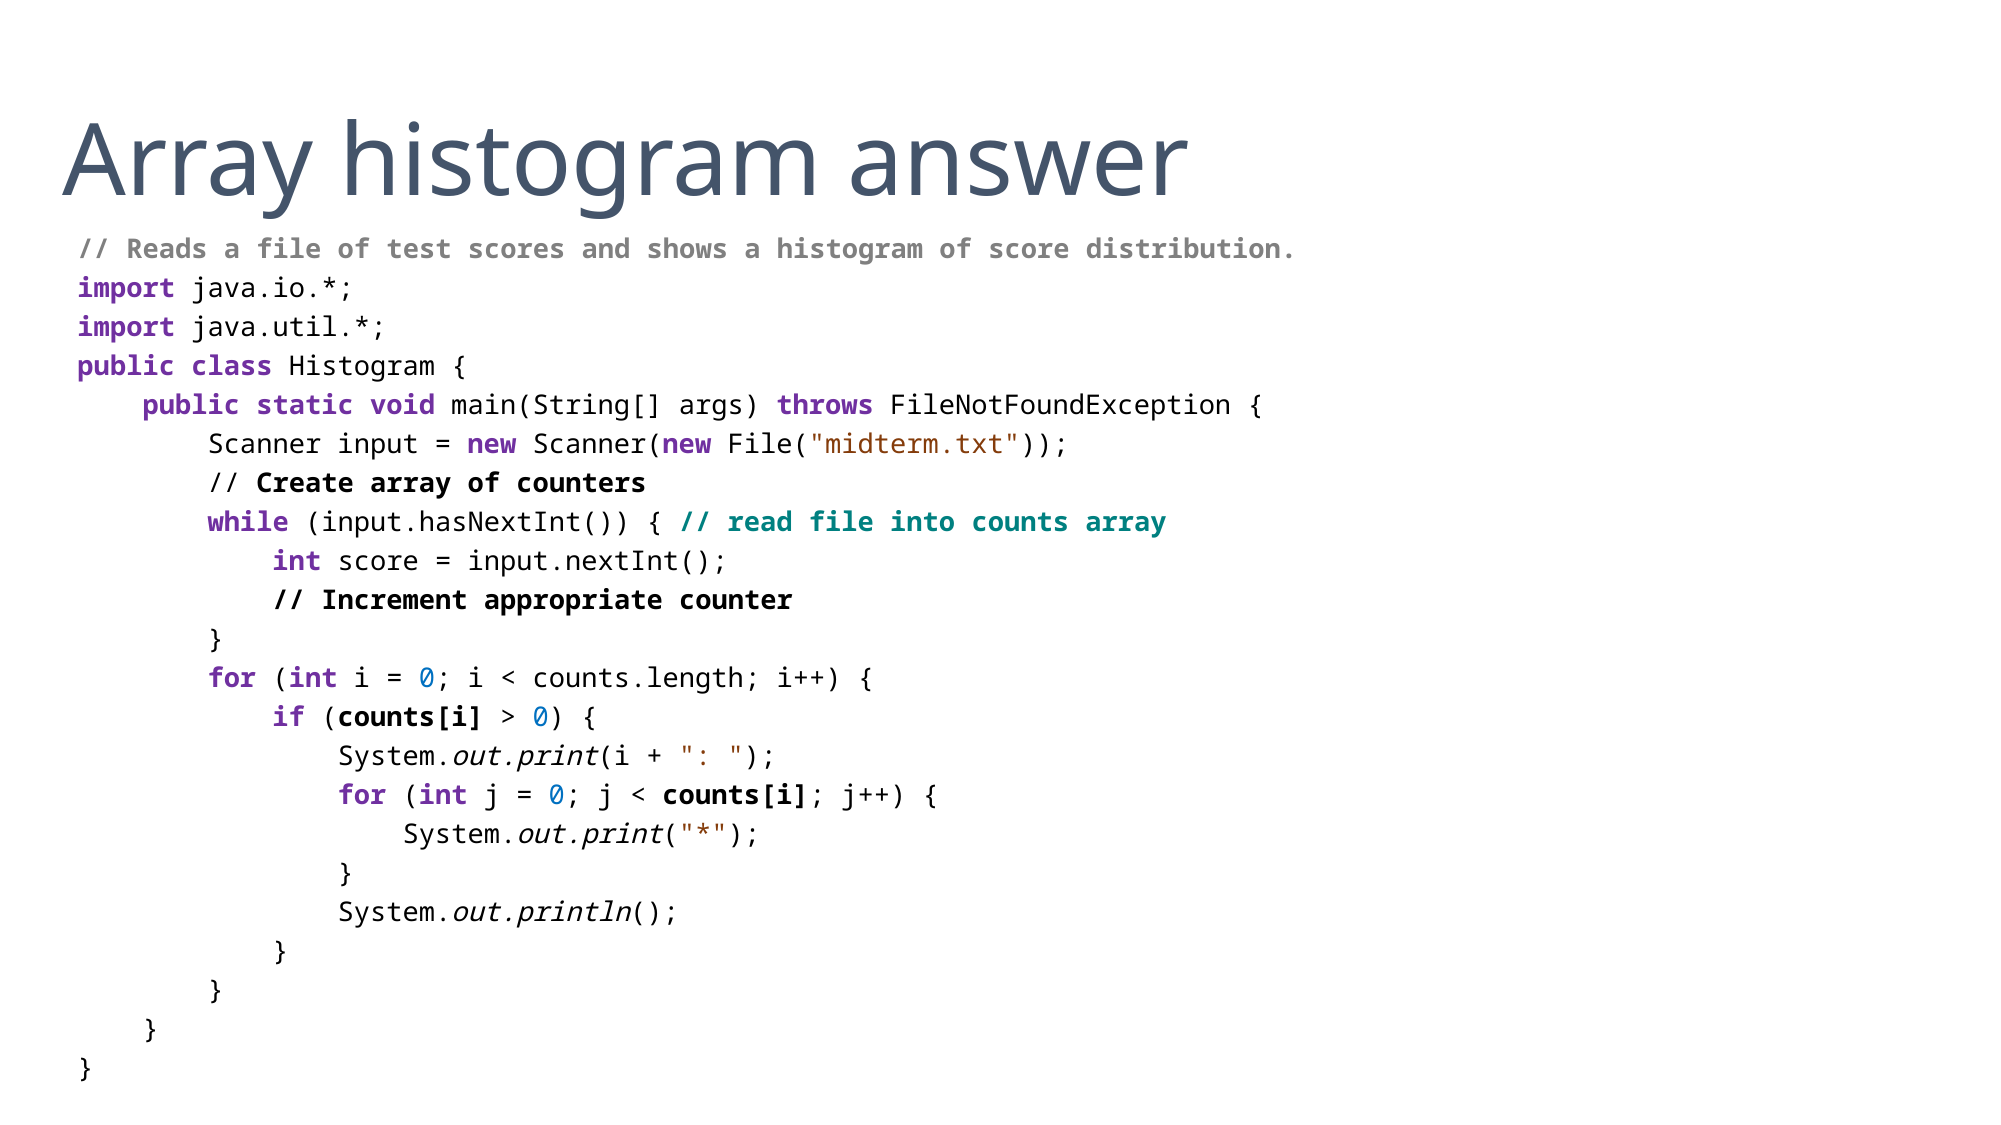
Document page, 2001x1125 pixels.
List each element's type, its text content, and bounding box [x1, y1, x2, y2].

list // Reads a file of test scores and shows a histogram of score distribution. import java.io.*; import java.util.*; public class Histogram { public static void main(String[] args) throws FileNotFoundException { Scanner input = new Scanner(new File("midterm.txt")); // Create array of counters while (input.hasNextInt()) { // read file into counts array int score = input.nextInt(); // Increment appropriate counter } for (int i = 0; i < counts.length; i++) { if (counts[i] > 0) { System.out.print(i + ": "); for (int j = 0; j < counts[i]; j++) { System.out.print("*"); } System.out.println(); } } } } [62, 217, 1938, 1113]
title Array histogram answer [62, 0, 1938, 217]
